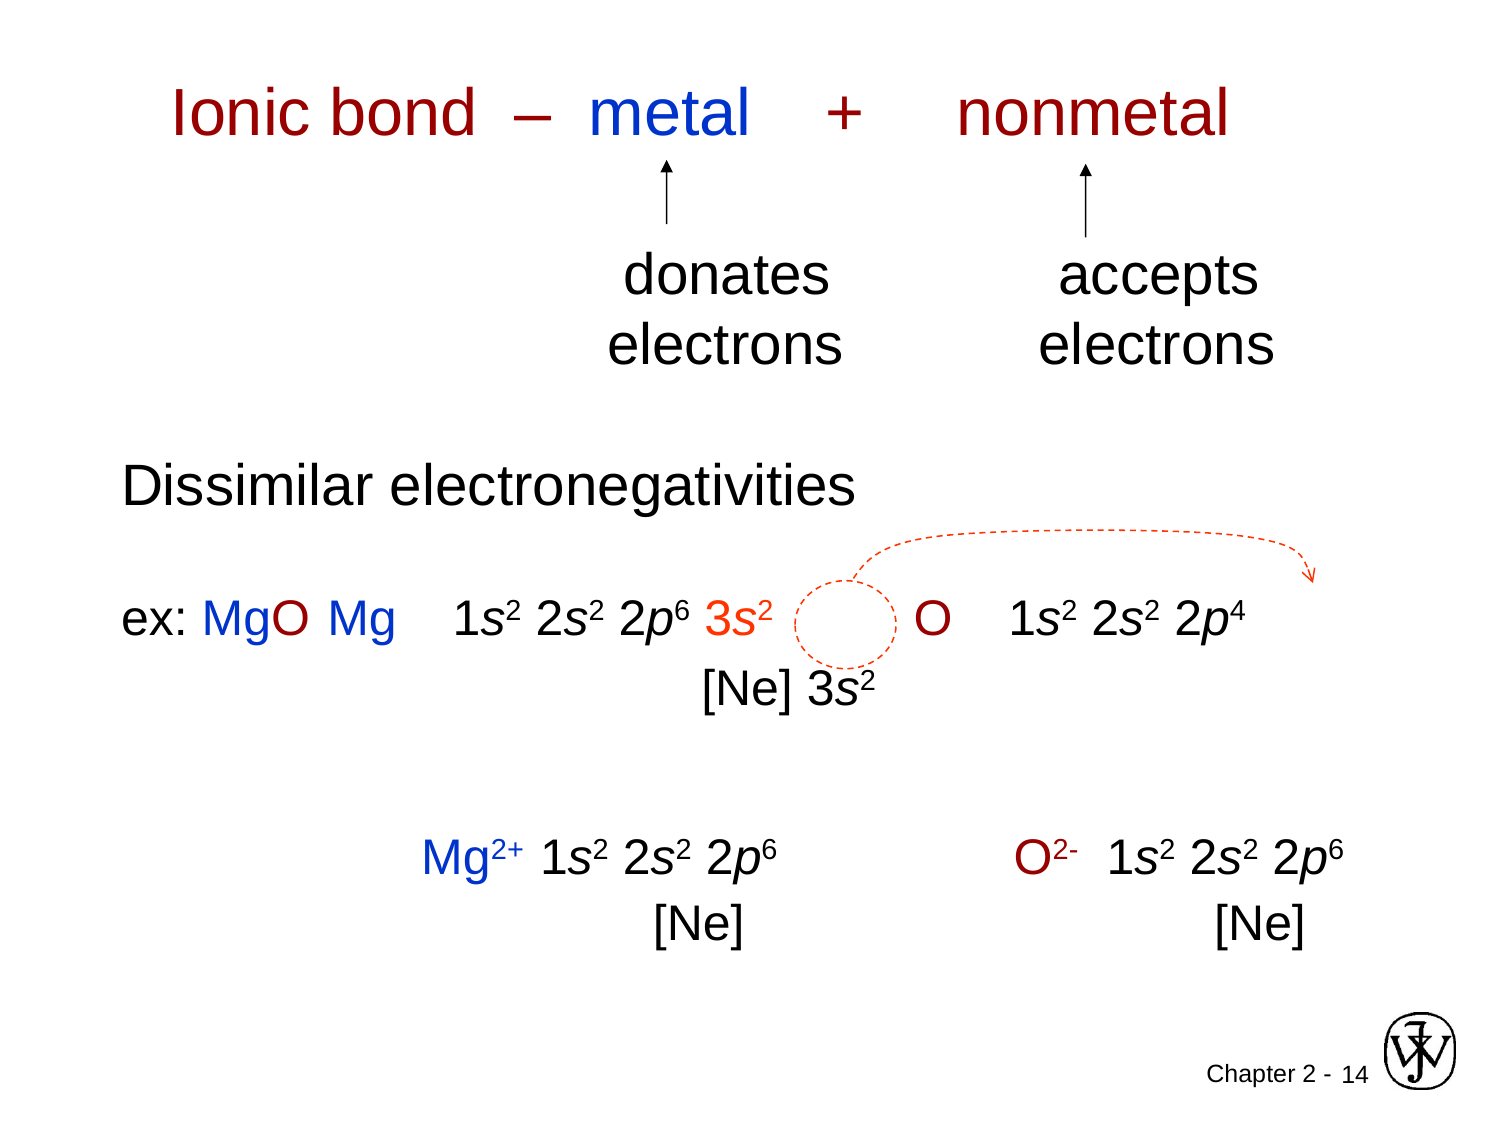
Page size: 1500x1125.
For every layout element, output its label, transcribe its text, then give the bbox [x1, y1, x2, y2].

picture [1384, 1012, 1456, 1090]
text_box [660, 159, 673, 225]
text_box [794, 527, 1314, 669]
text_box Mg2+ 1s2 2s2 2p6 O2- 1s2 2s2 2p6 [406, 817, 1425, 893]
slide_number 14 [1258, 1050, 1453, 1110]
title Ionic bond – metal + nonmetal [63, 64, 1339, 153]
text_box [1079, 163, 1092, 238]
list donates accepts electrons electrons Dissimilar electronegativities ex: MgO Mg 1s2 2s2 2p6 3s2 O 1s2 2s2 2p4 [Ne] 3s2 [105, 146, 1412, 1017]
text_box [Ne] [Ne] [418, 883, 1437, 958]
